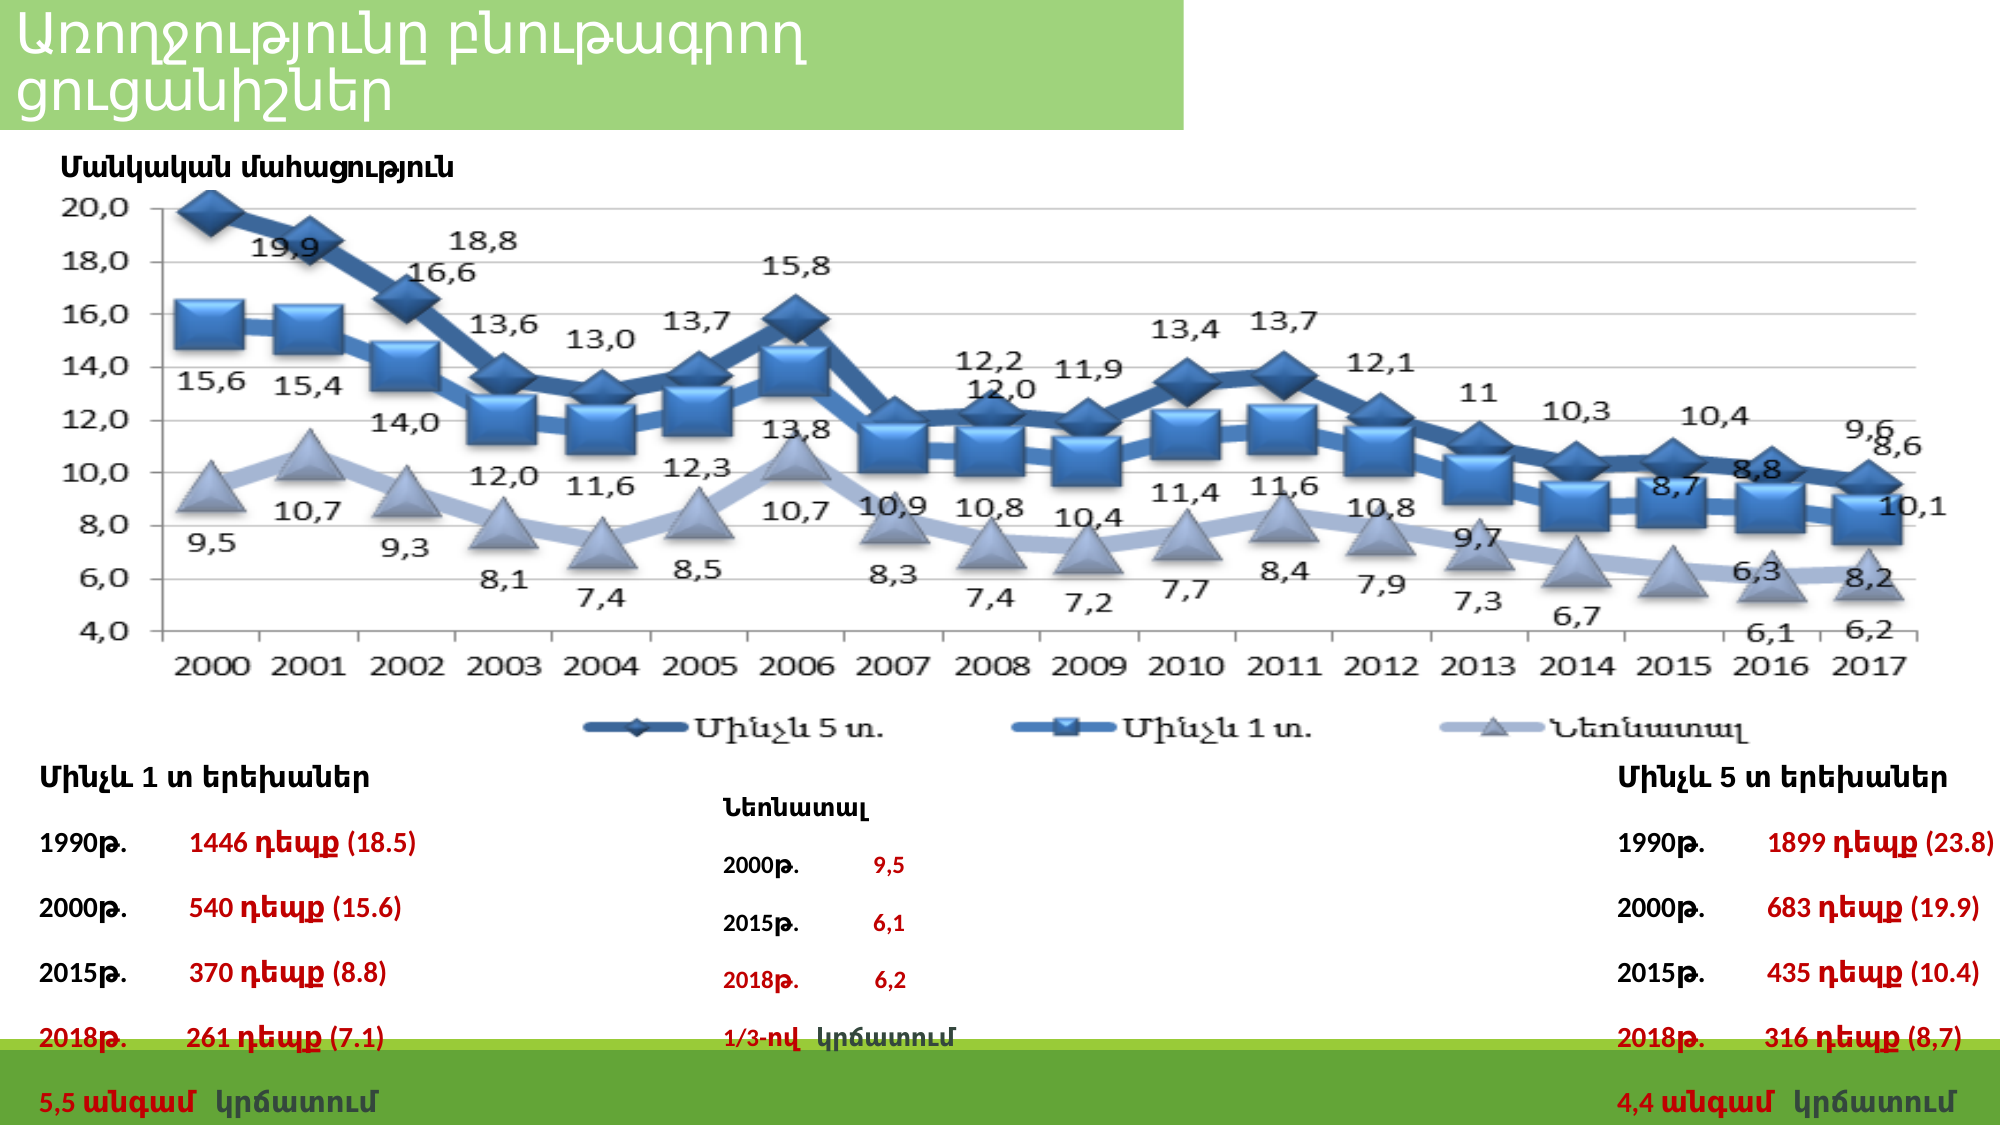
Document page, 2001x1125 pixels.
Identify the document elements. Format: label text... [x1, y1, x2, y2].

text_box Նեոնատալ 2000թ. 9,5 2015թ. 6,1 2018թ. 6,2 1/3-ով կրճատում [708, 769, 1106, 1059]
picture [23, 189, 1988, 755]
text_box Մինչև 5 տ երեխաներ 1990թ. 1899 դեպք (23.8) 2000թ. 683 դեպք (19.9) 2015թ. 435 դեպք (10.4) 2018թ. 316 դեպք (8,7) 4,4 անգամ կրճատում [1602, 733, 2000, 1125]
title Մանկական մահացություն [44, 85, 1845, 188]
text_box Առողջությունը բնութագրող ցուցանիշներ [0, 0, 1184, 130]
text_box Մինչև 1 տ երեխաներ 1990թ. 1446 դեպք (18.5) 2000թ. 540 դեպք (15.6) 2015թ. 370 դեպք (8.8) 2018թ. 261 դեպք (7.1) 5,5 անգամ կրճատում [24, 763, 440, 1125]
